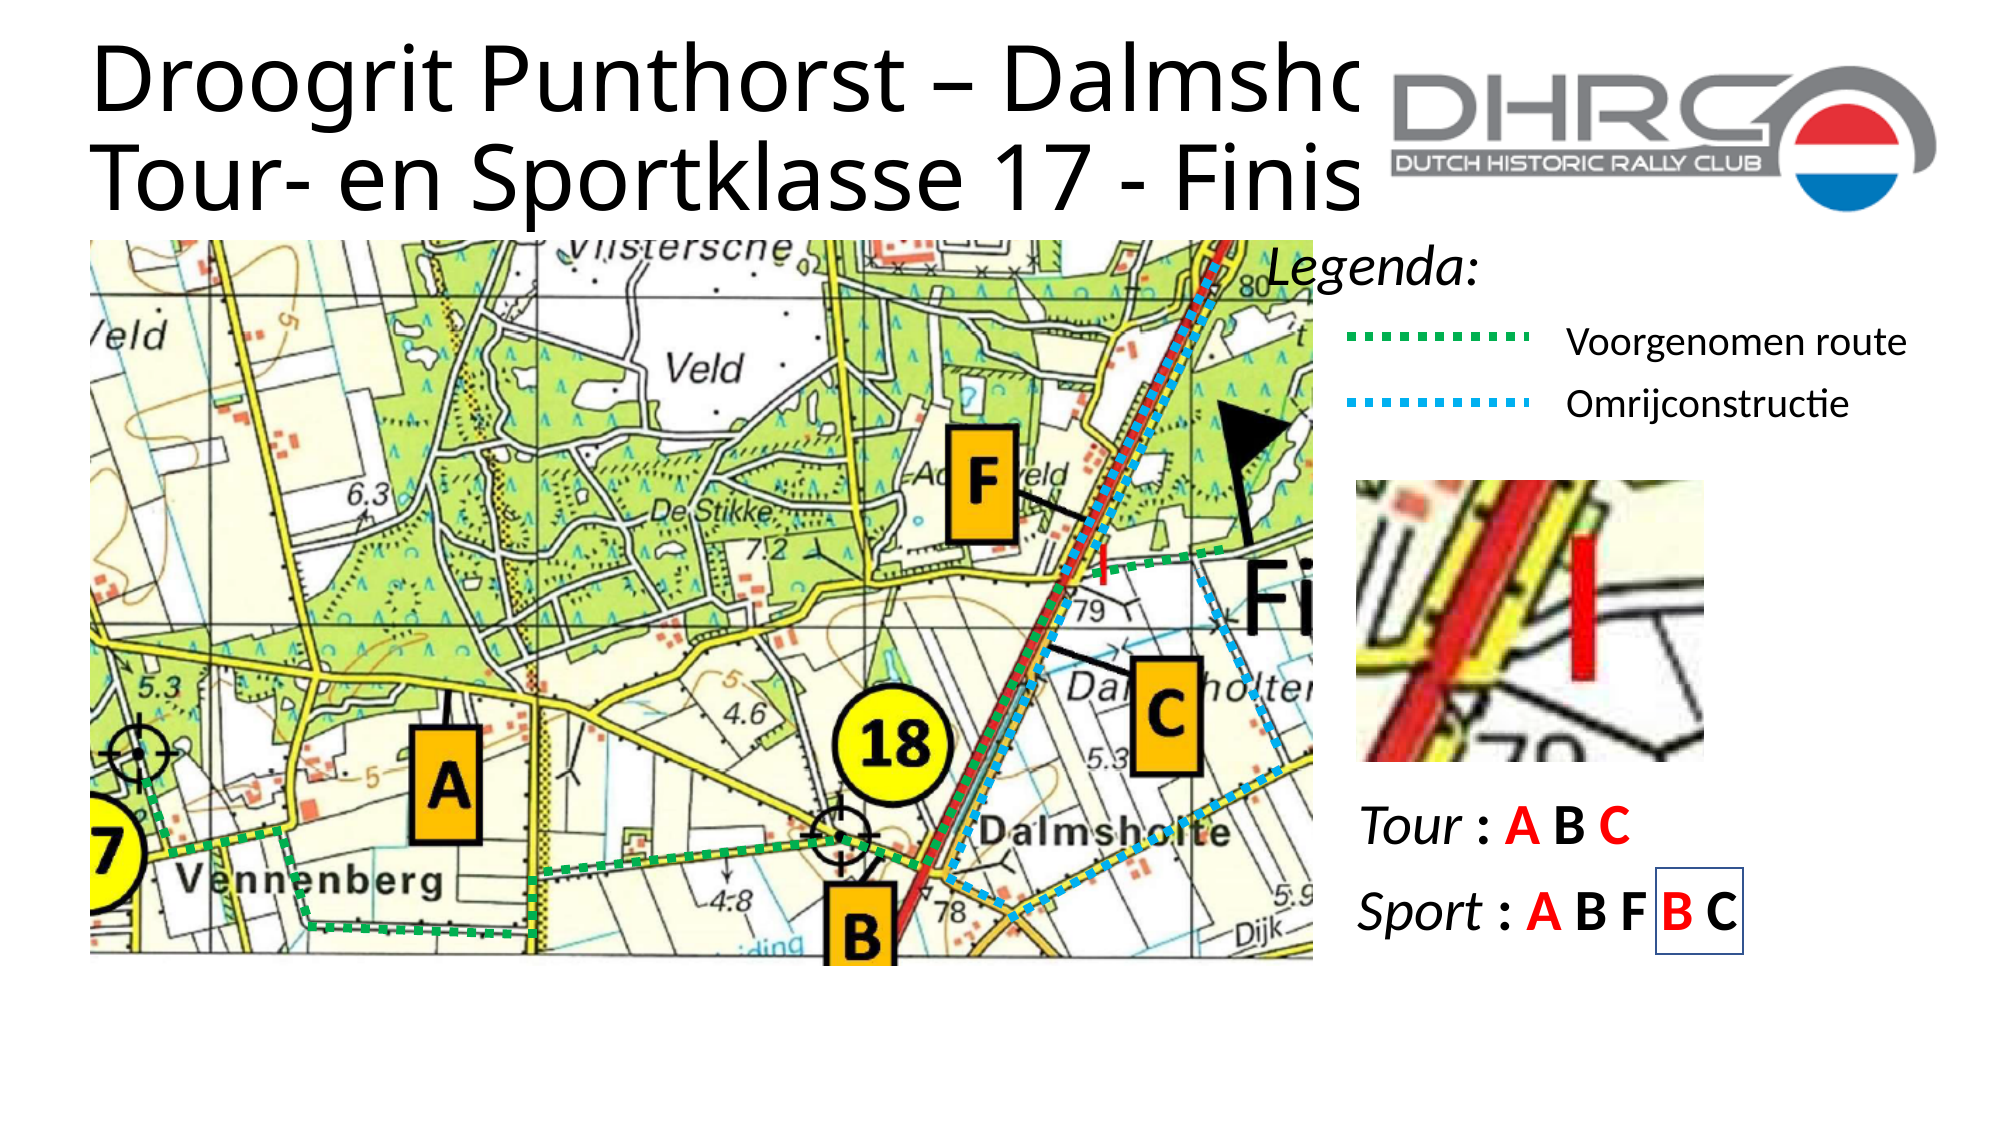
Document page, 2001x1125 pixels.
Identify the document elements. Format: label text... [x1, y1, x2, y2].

text_box [1655, 867, 1744, 955]
text_box Legenda: Voorgenomen route Omrijconstructie [1251, 219, 2000, 555]
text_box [145, 778, 168, 841]
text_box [1064, 263, 1217, 574]
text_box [951, 596, 1070, 868]
text_box Tour : A B C [1344, 778, 2000, 864]
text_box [926, 582, 1062, 865]
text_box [1217, 548, 1227, 569]
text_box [1009, 765, 1289, 919]
picture [1356, 480, 1704, 762]
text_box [947, 877, 1007, 906]
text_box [168, 829, 285, 854]
text_box Sport : A B F B C [1343, 864, 2000, 950]
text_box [1196, 569, 1278, 747]
picture [90, 240, 1313, 966]
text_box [282, 839, 308, 919]
title Droogrit Punthorst – Dalmsholte Tour- en Sportklasse 17 - Finish [74, 22, 1800, 241]
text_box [307, 926, 519, 935]
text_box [842, 839, 924, 868]
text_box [543, 840, 834, 872]
picture [1359, 38, 1968, 241]
